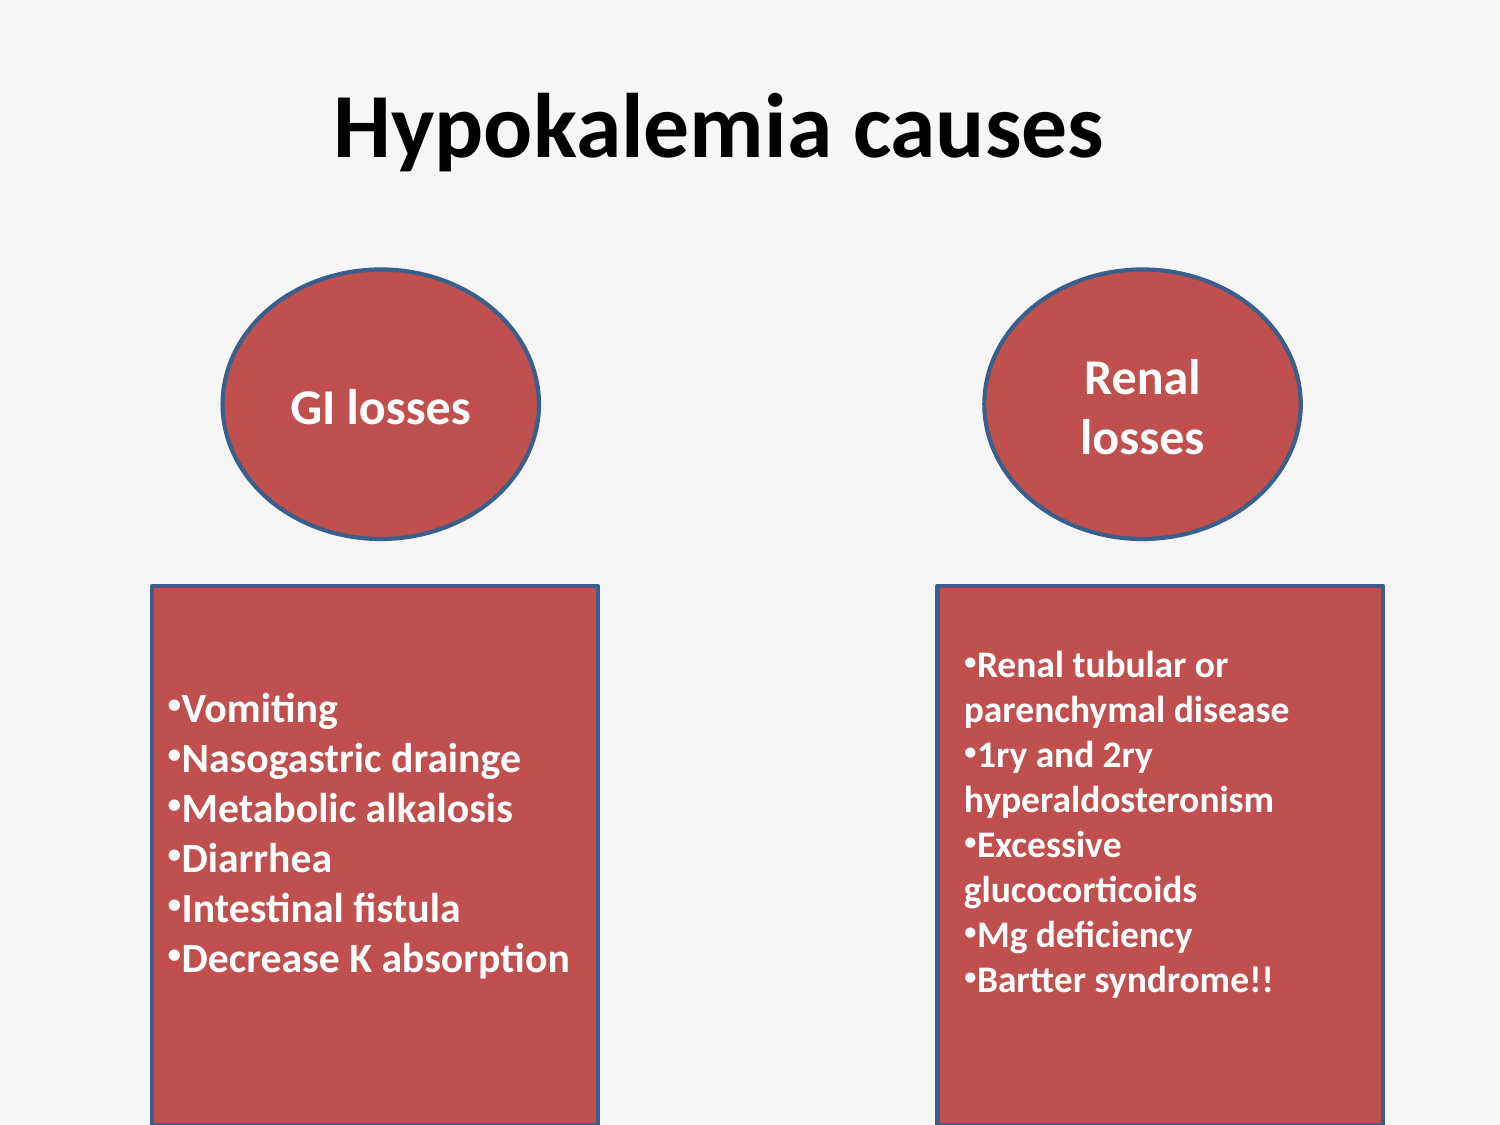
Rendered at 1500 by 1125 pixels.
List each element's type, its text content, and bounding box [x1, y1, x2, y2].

text_box Renal tubular or parenchymal disease 1ry and 2ry hyperaldosteronism Excessive glucocorticoids Mg deficiency Bartter syndrome!! [949, 632, 1371, 1008]
text_box Vomiting Nasogastric drainge Metabolic alkalosis Diarrhea Intestinal fistula Decrease K absorption [150, 584, 600, 1125]
text_box GI losses [220, 267, 542, 542]
text_box Hypokalemia causes [81, 0, 1357, 242]
text_box Renal losses [982, 267, 1303, 542]
text_box [935, 584, 1385, 1125]
